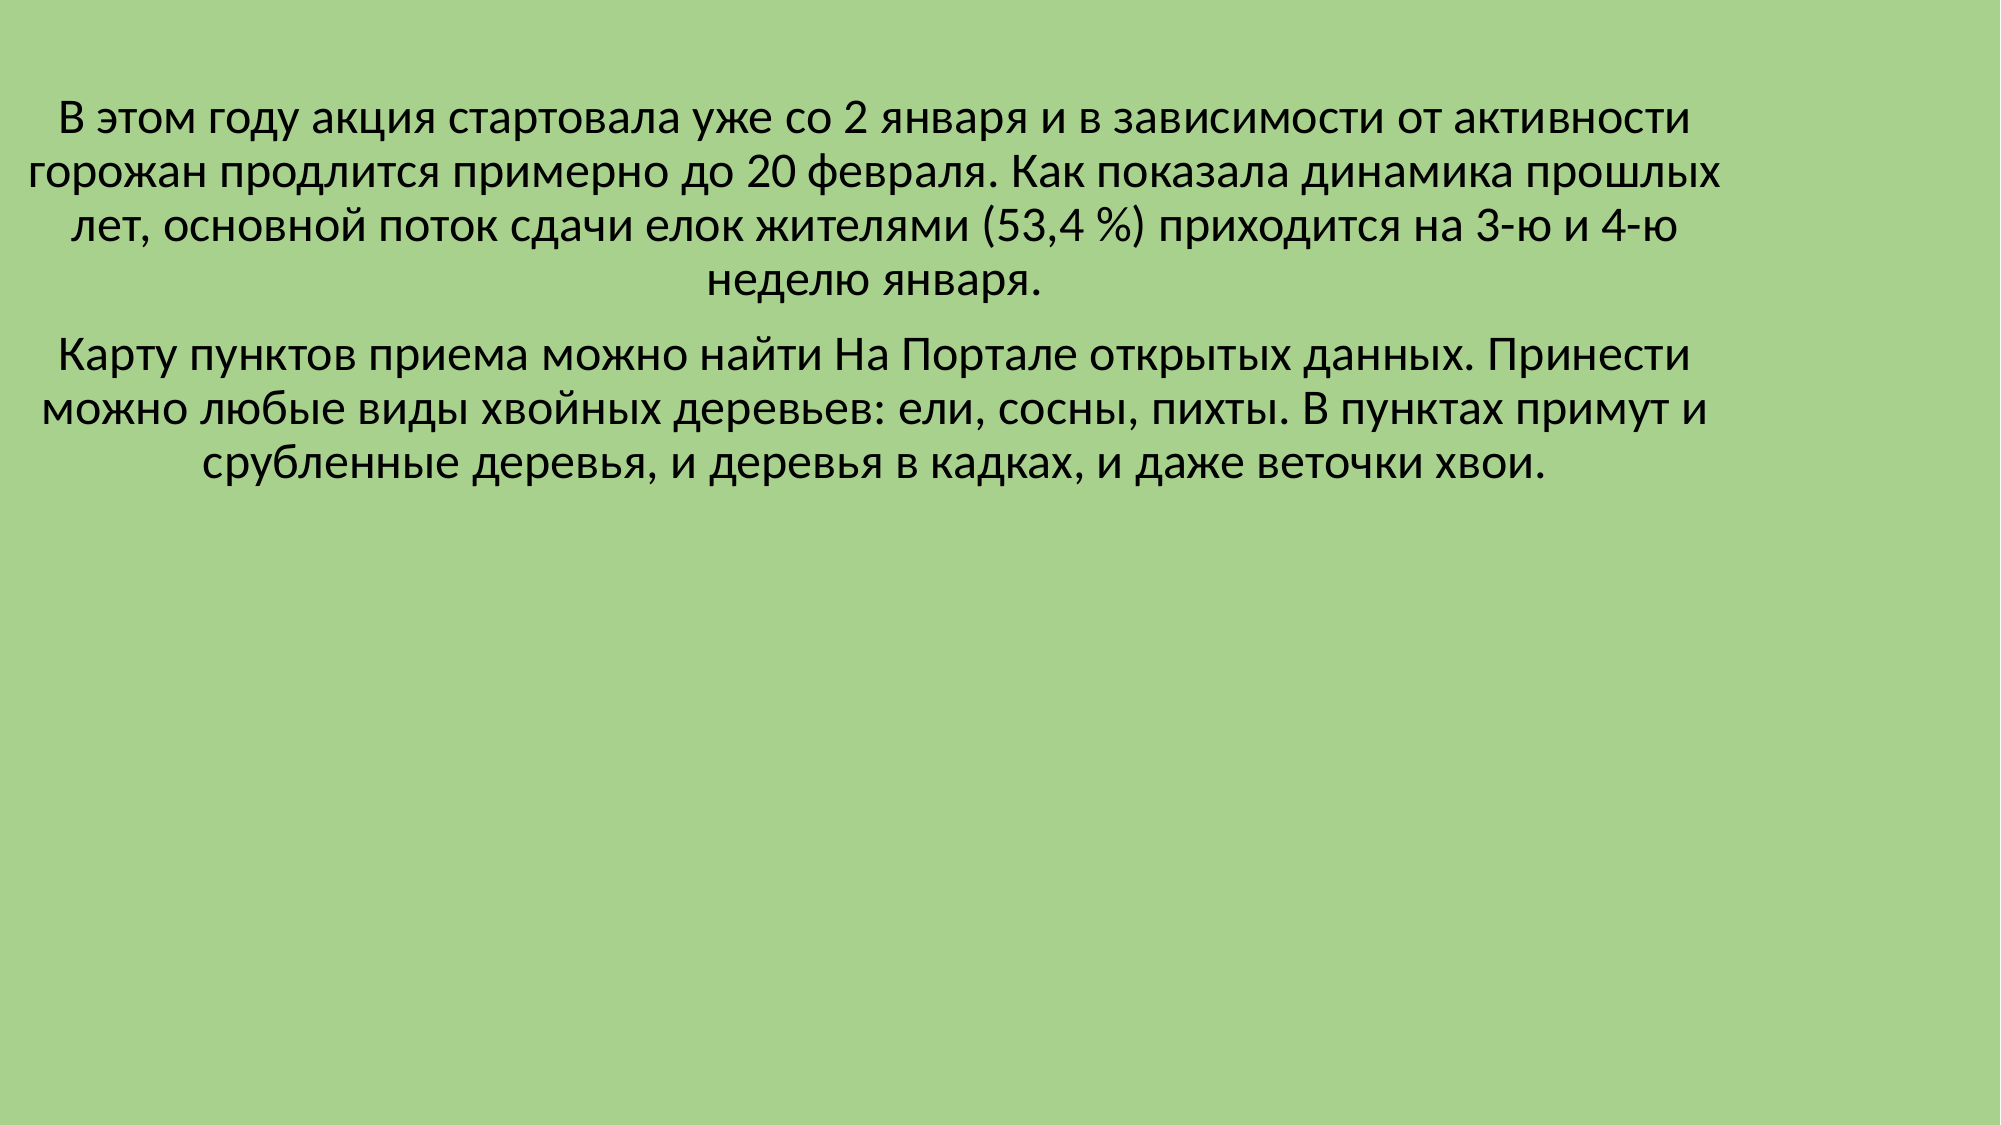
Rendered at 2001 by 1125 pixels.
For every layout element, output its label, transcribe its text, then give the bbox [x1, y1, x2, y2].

subtitle В этом году акция стартовала уже со 2 января и в зависимости от активности горожан продлится примерно до 20 февраля. Как показала динамика прошлых лет, основной поток сдачи елок жителями (53,4 %) приходится на 3-ю и 4-ю неделю января. Карту пунктов приема можно найти На Портале открытых данных. Принести можно любые виды хвойных деревьев: ели, сосны, пихты. В пунктах примут и срубленные деревья, и деревья в кадках, и даже веточки хвои. [0, 83, 1750, 863]
